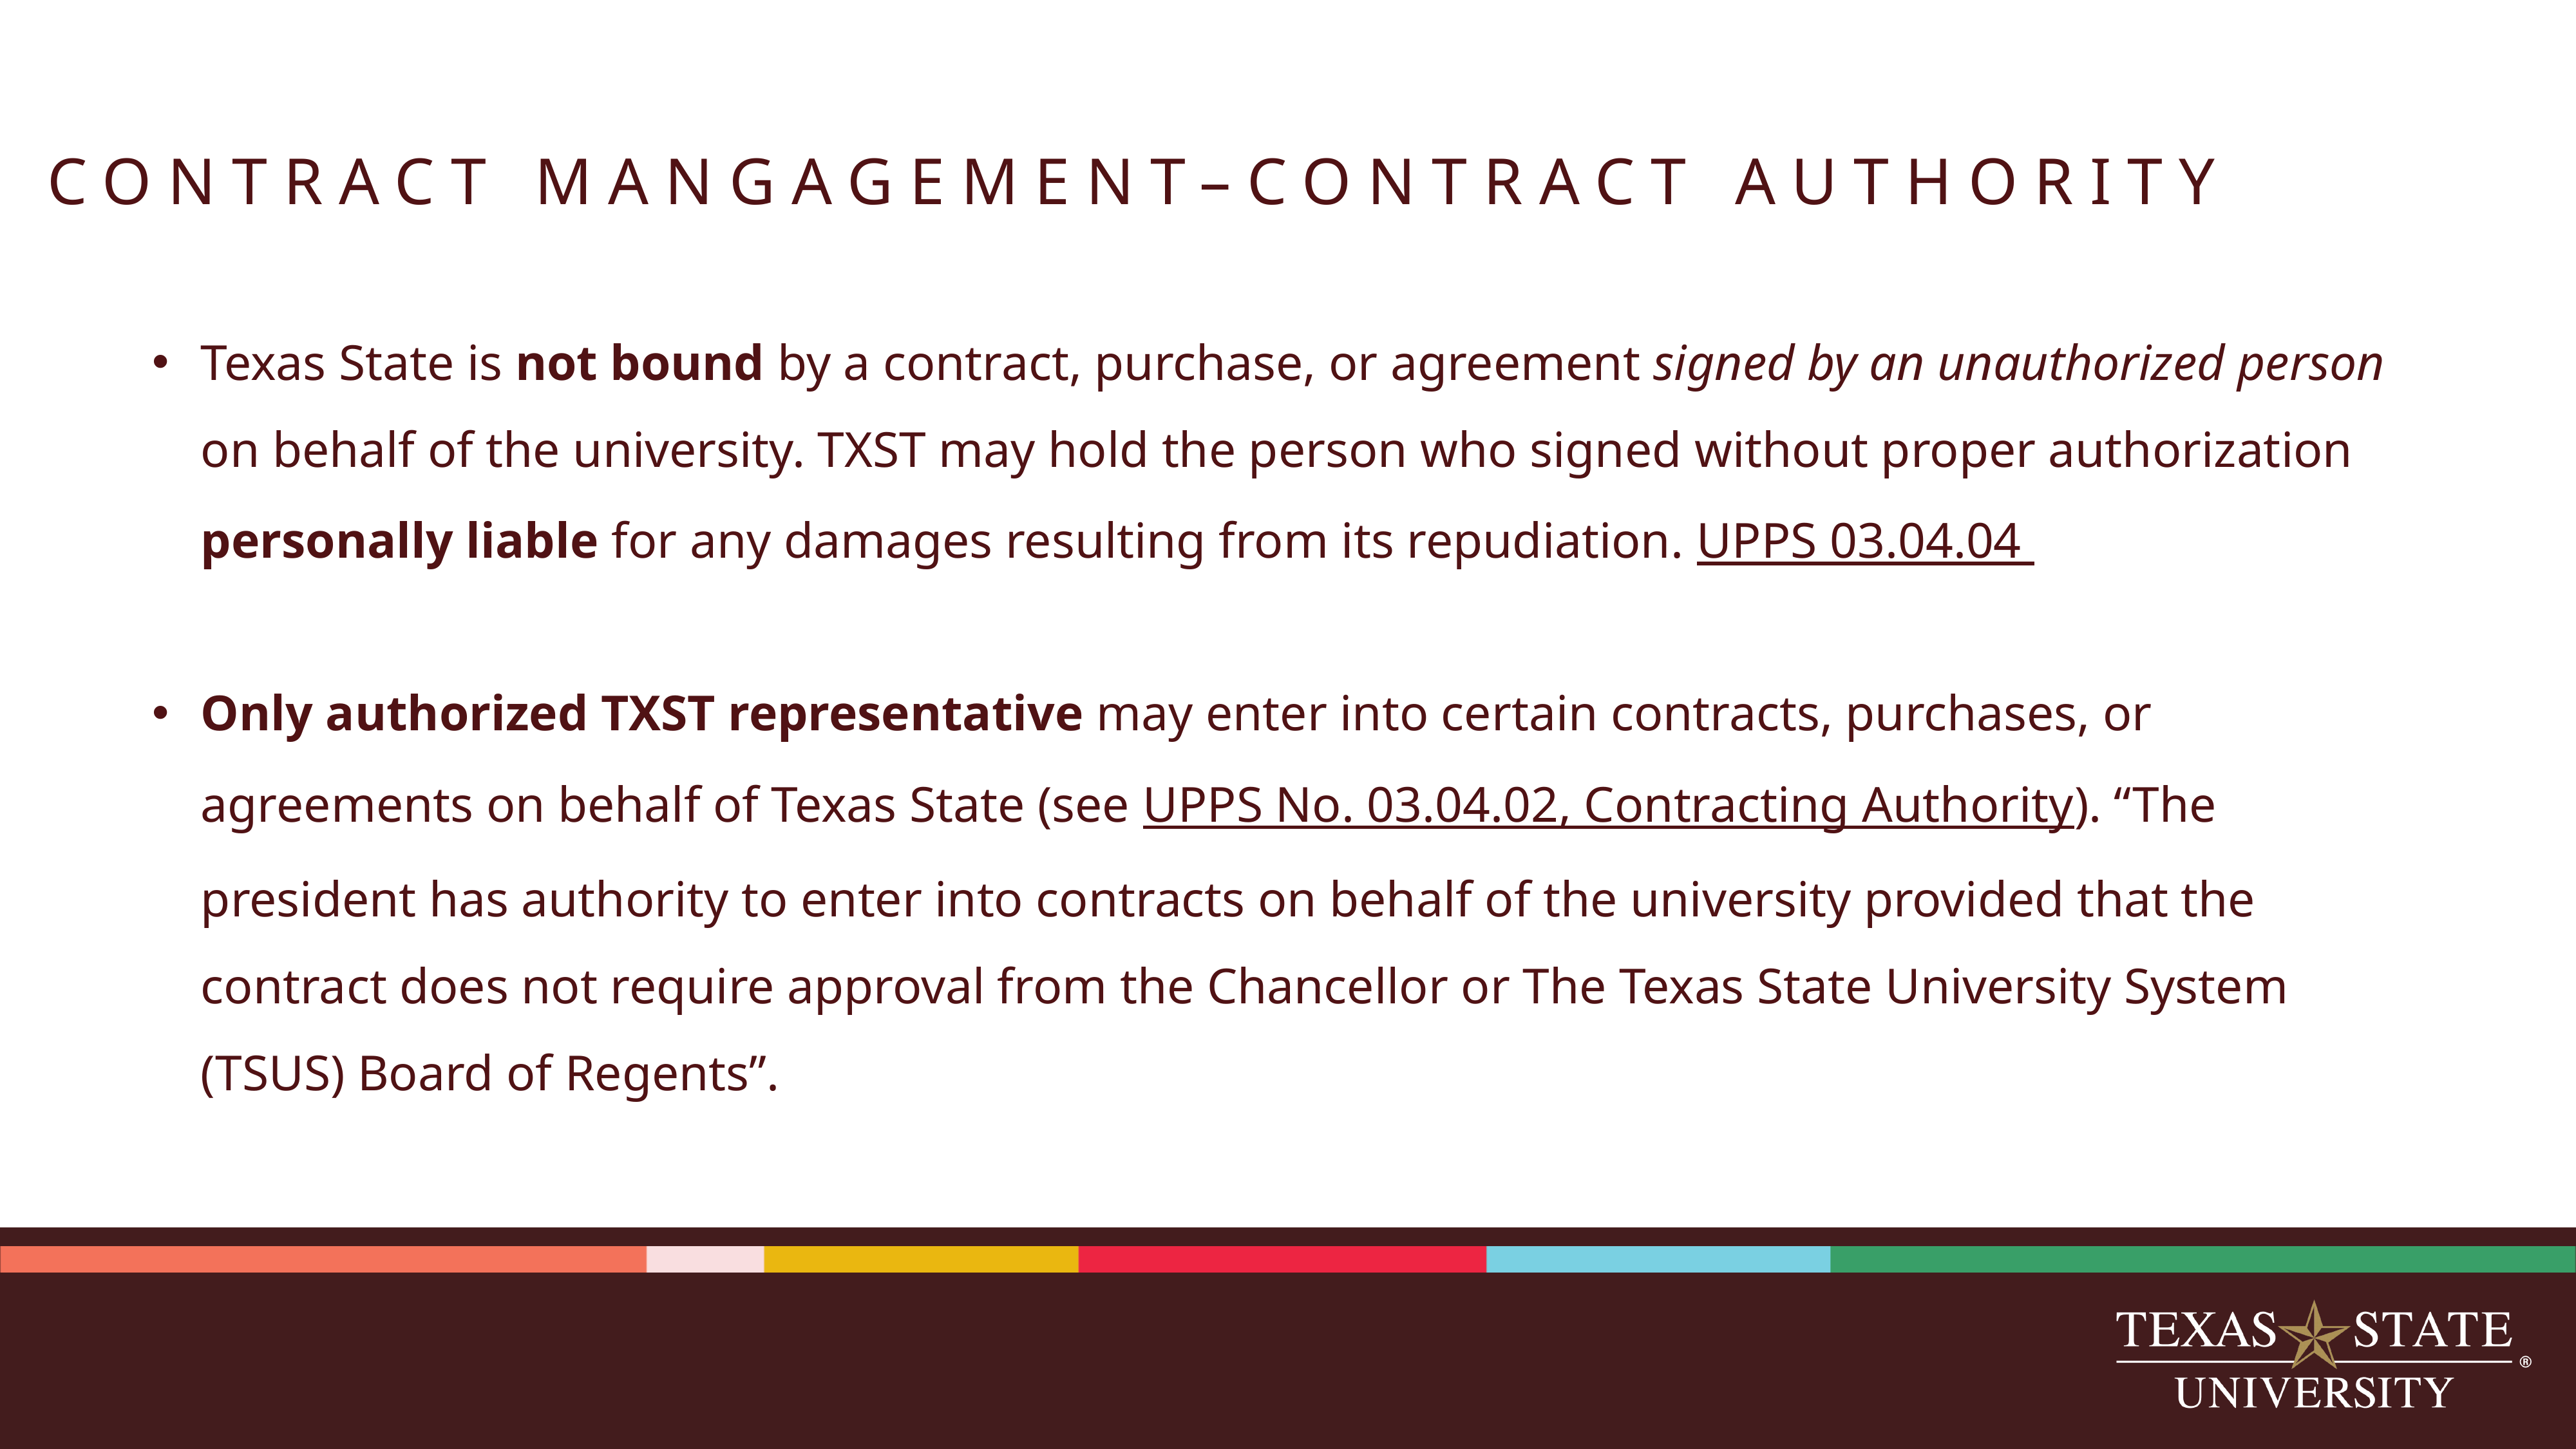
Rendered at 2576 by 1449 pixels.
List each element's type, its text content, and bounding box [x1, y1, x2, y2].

picture [0, 1246, 2576, 1449]
title CONTRACT MANGAGEMENT–CONTRACT AUTHORITY [37, 144, 2539, 266]
list Texas State is not bound by a contract, purchase, or agreement signed by an unauthorized person on behalf of the university. TXST may hold the person who signed without proper authorization personally liable for any damages resulting from its repudiation. UPPS 03.04.04 Only authorized TXST representative may enter into certain contracts, purchases, or agreements on behalf of Texas State (see UPPS No. 03.04.02, Contracting Authority). “The president has authority to enter into contracts on behalf of the university provided that the contract does not require approval from the Chancellor or The Texas State University System (TSUS) Board of Regents”. [143, 298, 2433, 999]
